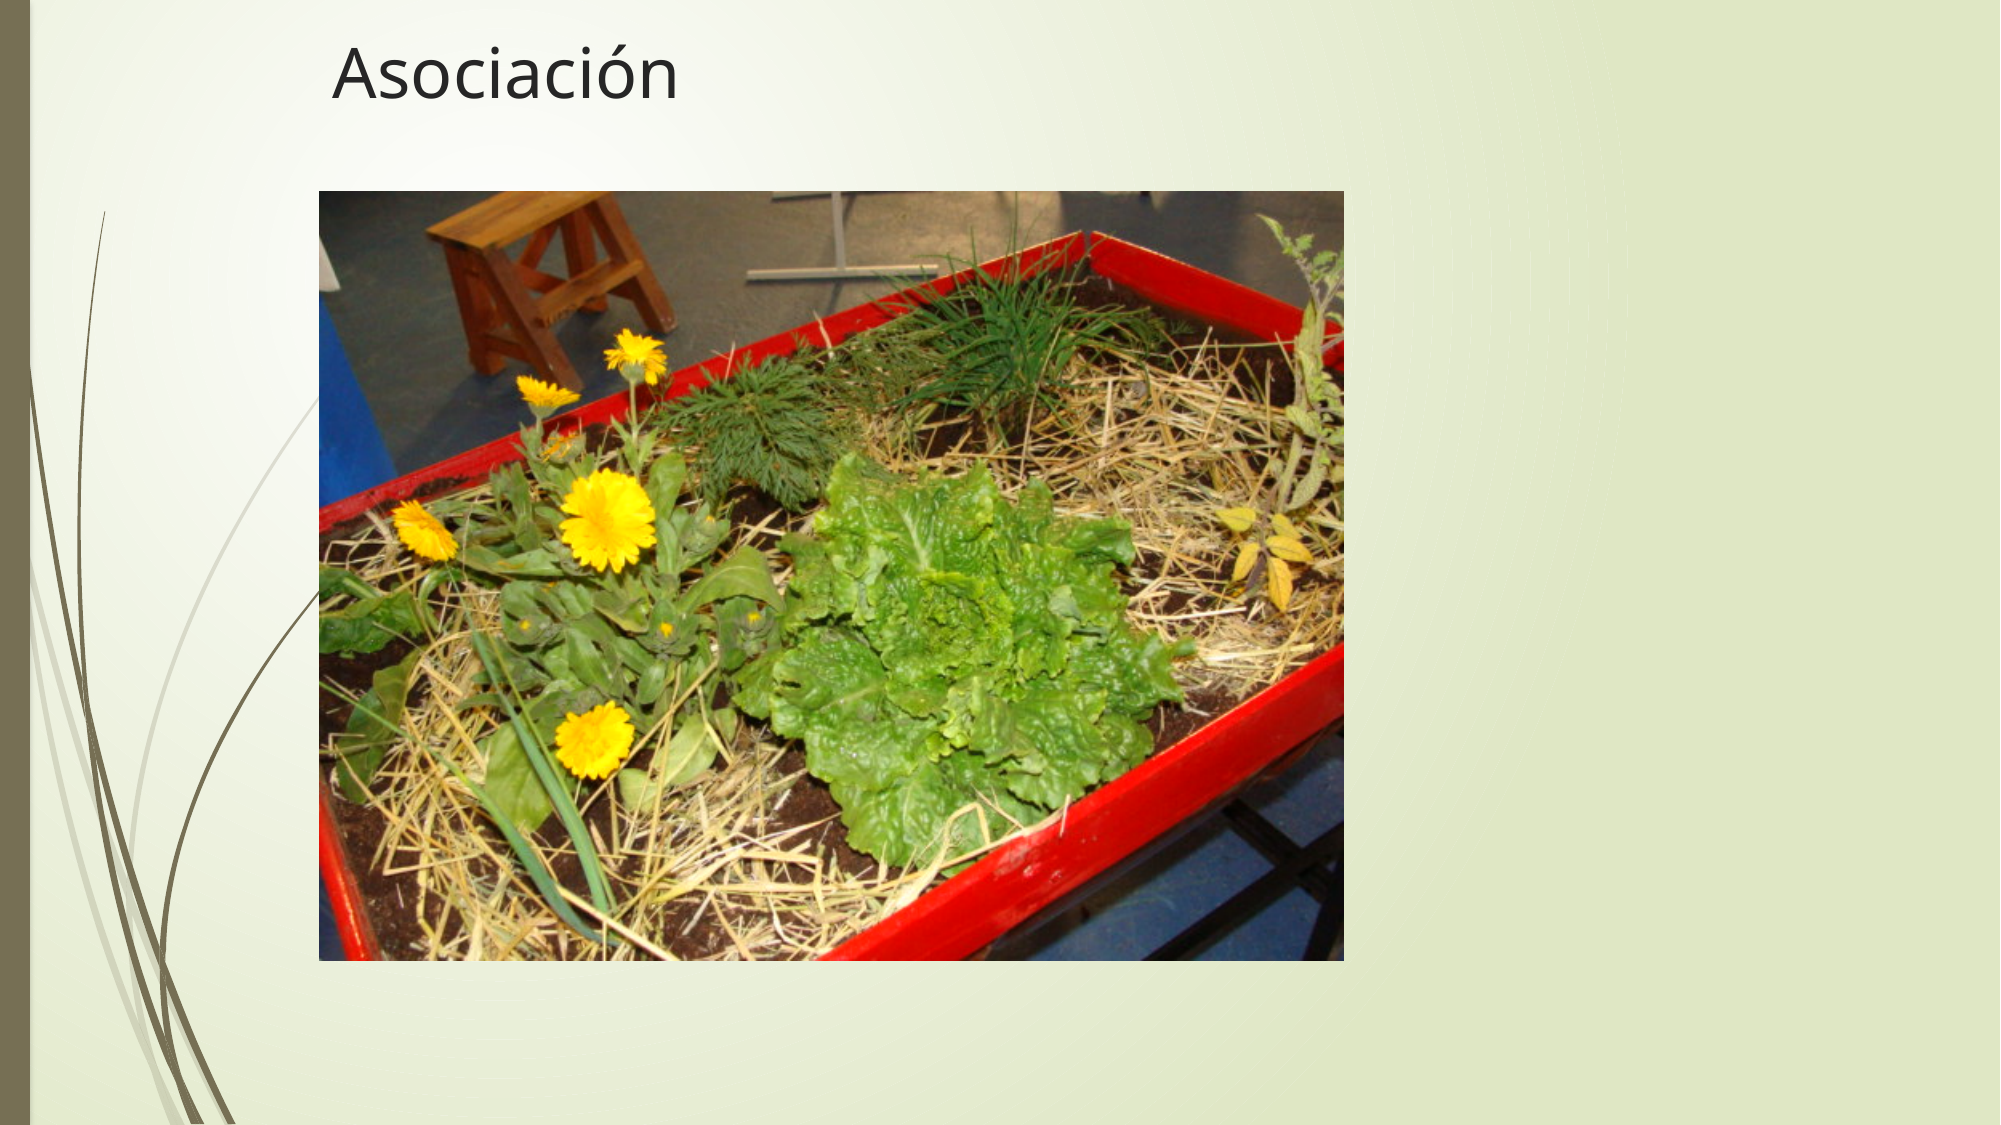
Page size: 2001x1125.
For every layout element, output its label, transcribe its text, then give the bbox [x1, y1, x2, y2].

title Asociación [317, 21, 1682, 122]
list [318, 191, 1345, 961]
